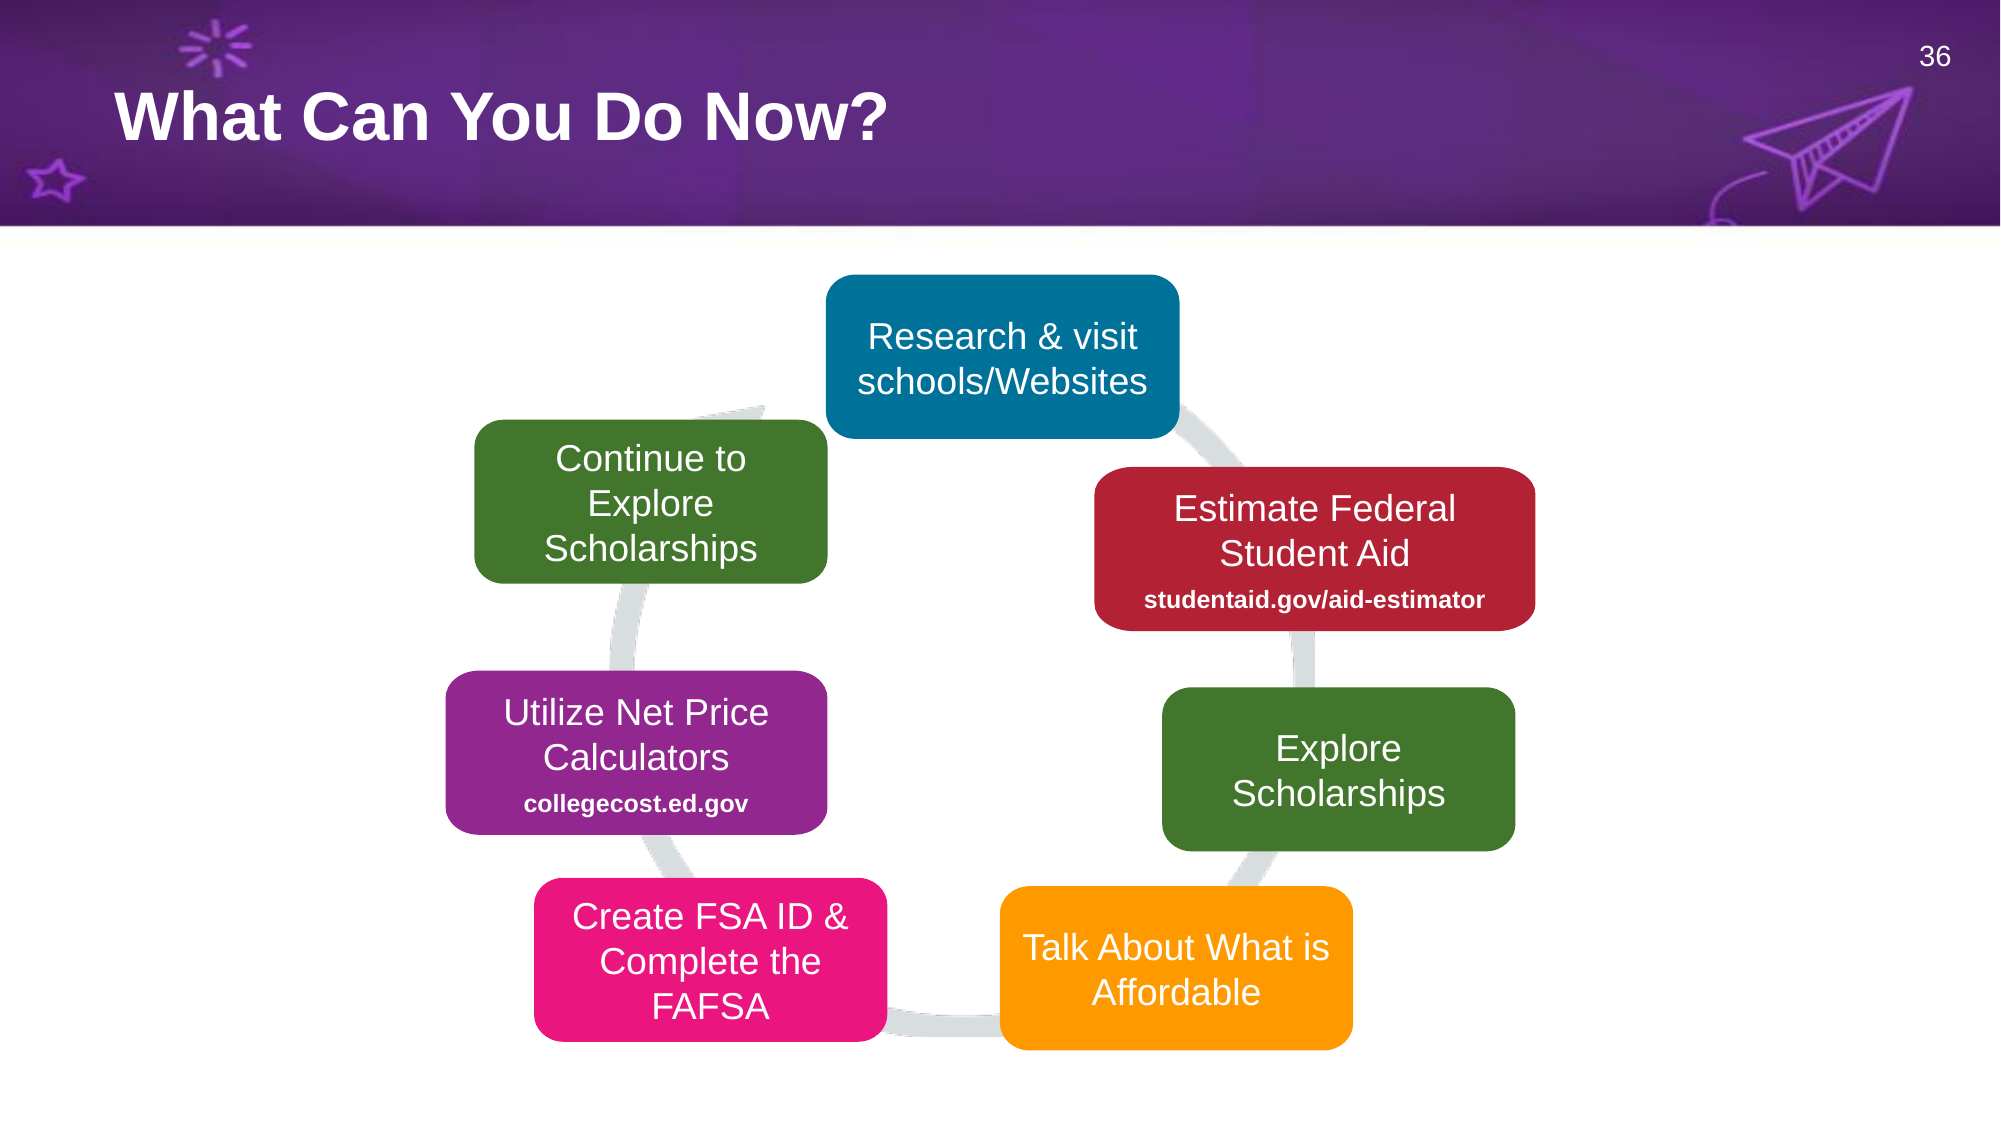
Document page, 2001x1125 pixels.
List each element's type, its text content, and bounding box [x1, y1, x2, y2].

slide_number 36 [1850, 24, 1967, 85]
picture [0, 0, 2001, 1125]
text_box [445, 274, 1536, 1051]
title What Can You Do Now? [99, 26, 1850, 198]
